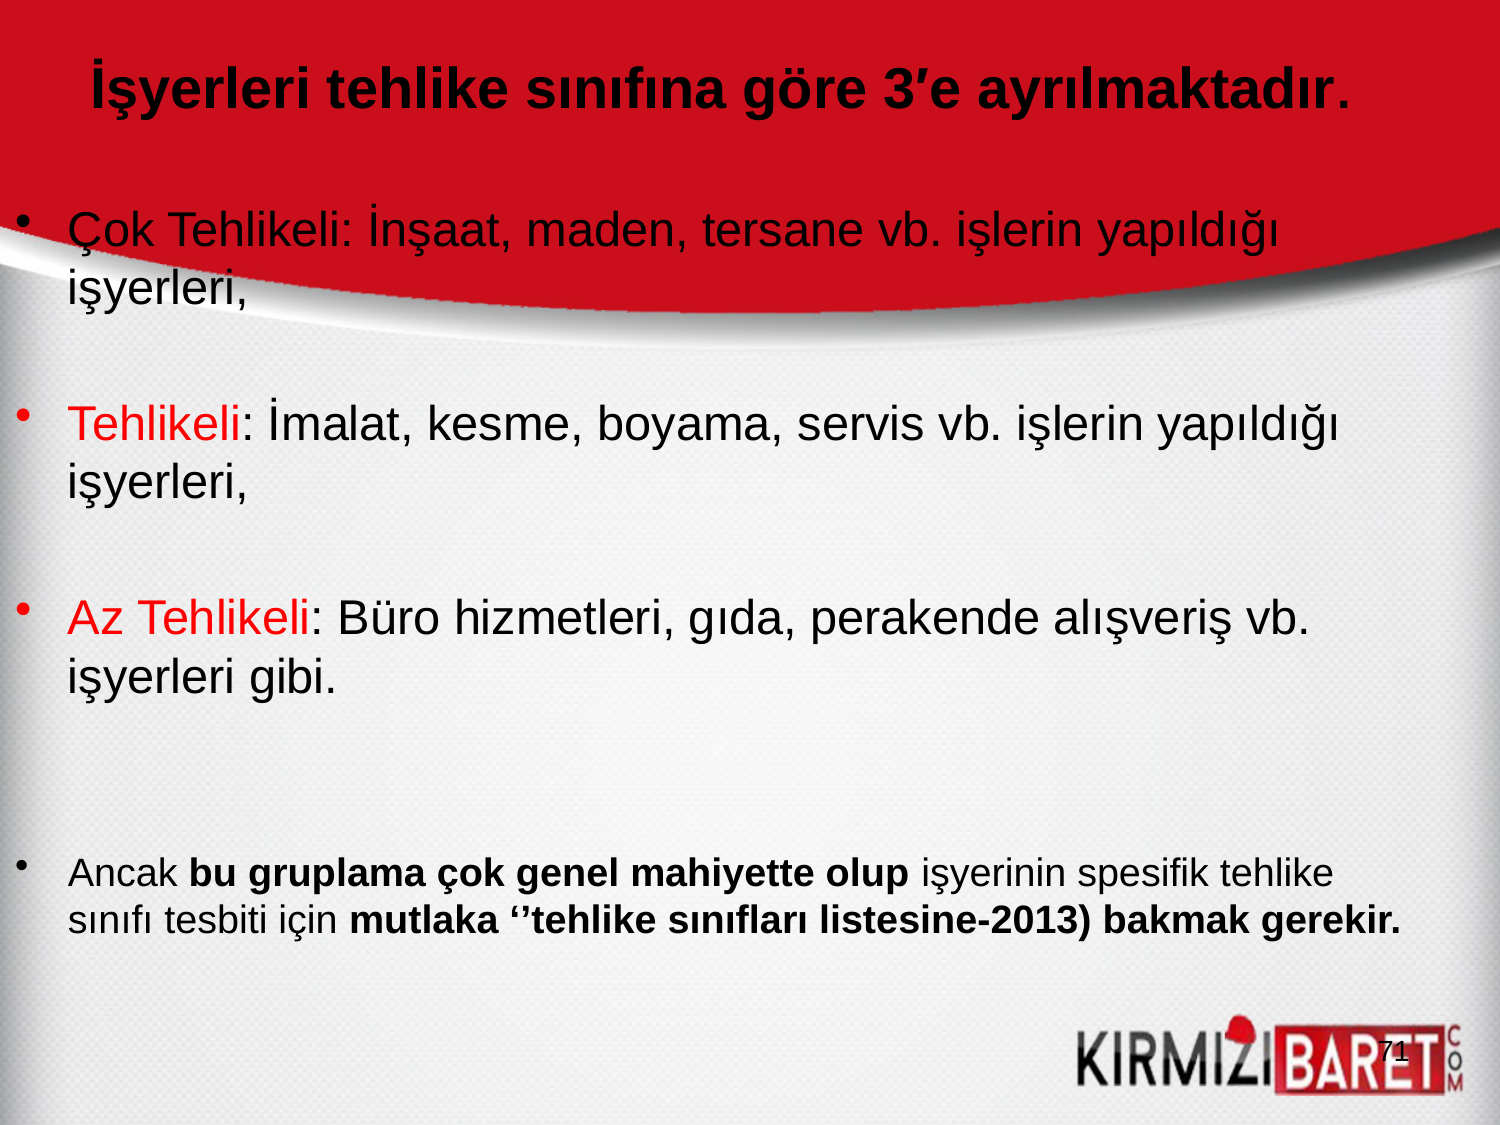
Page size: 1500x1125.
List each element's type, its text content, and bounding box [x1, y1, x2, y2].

picture [0, 0, 1500, 1125]
list İşyerleri tehlike sınıfına göre 3′e ayrılmaktadır. Çok Tehlikeli: İnşaat, maden, tersane vb. işlerin yapıldığı işyerleri, Tehlikeli: İmalat, kesme, boyama, servis vb. işlerin yapıldığı işyerleri, Az Tehlikeli: Büro hizmetleri, gıda, perakende alışveriş vb. işyerleri gibi. Ancak bu gruplama çok genel mahiyette olup işyerinin spesifik tehlike sınıfı tesbiti için mutlaka ‘’tehlike sınıfları listesine-2013) bakmak gerekir. [0, 42, 1442, 977]
slide_number 71 [1074, 1024, 1425, 1103]
